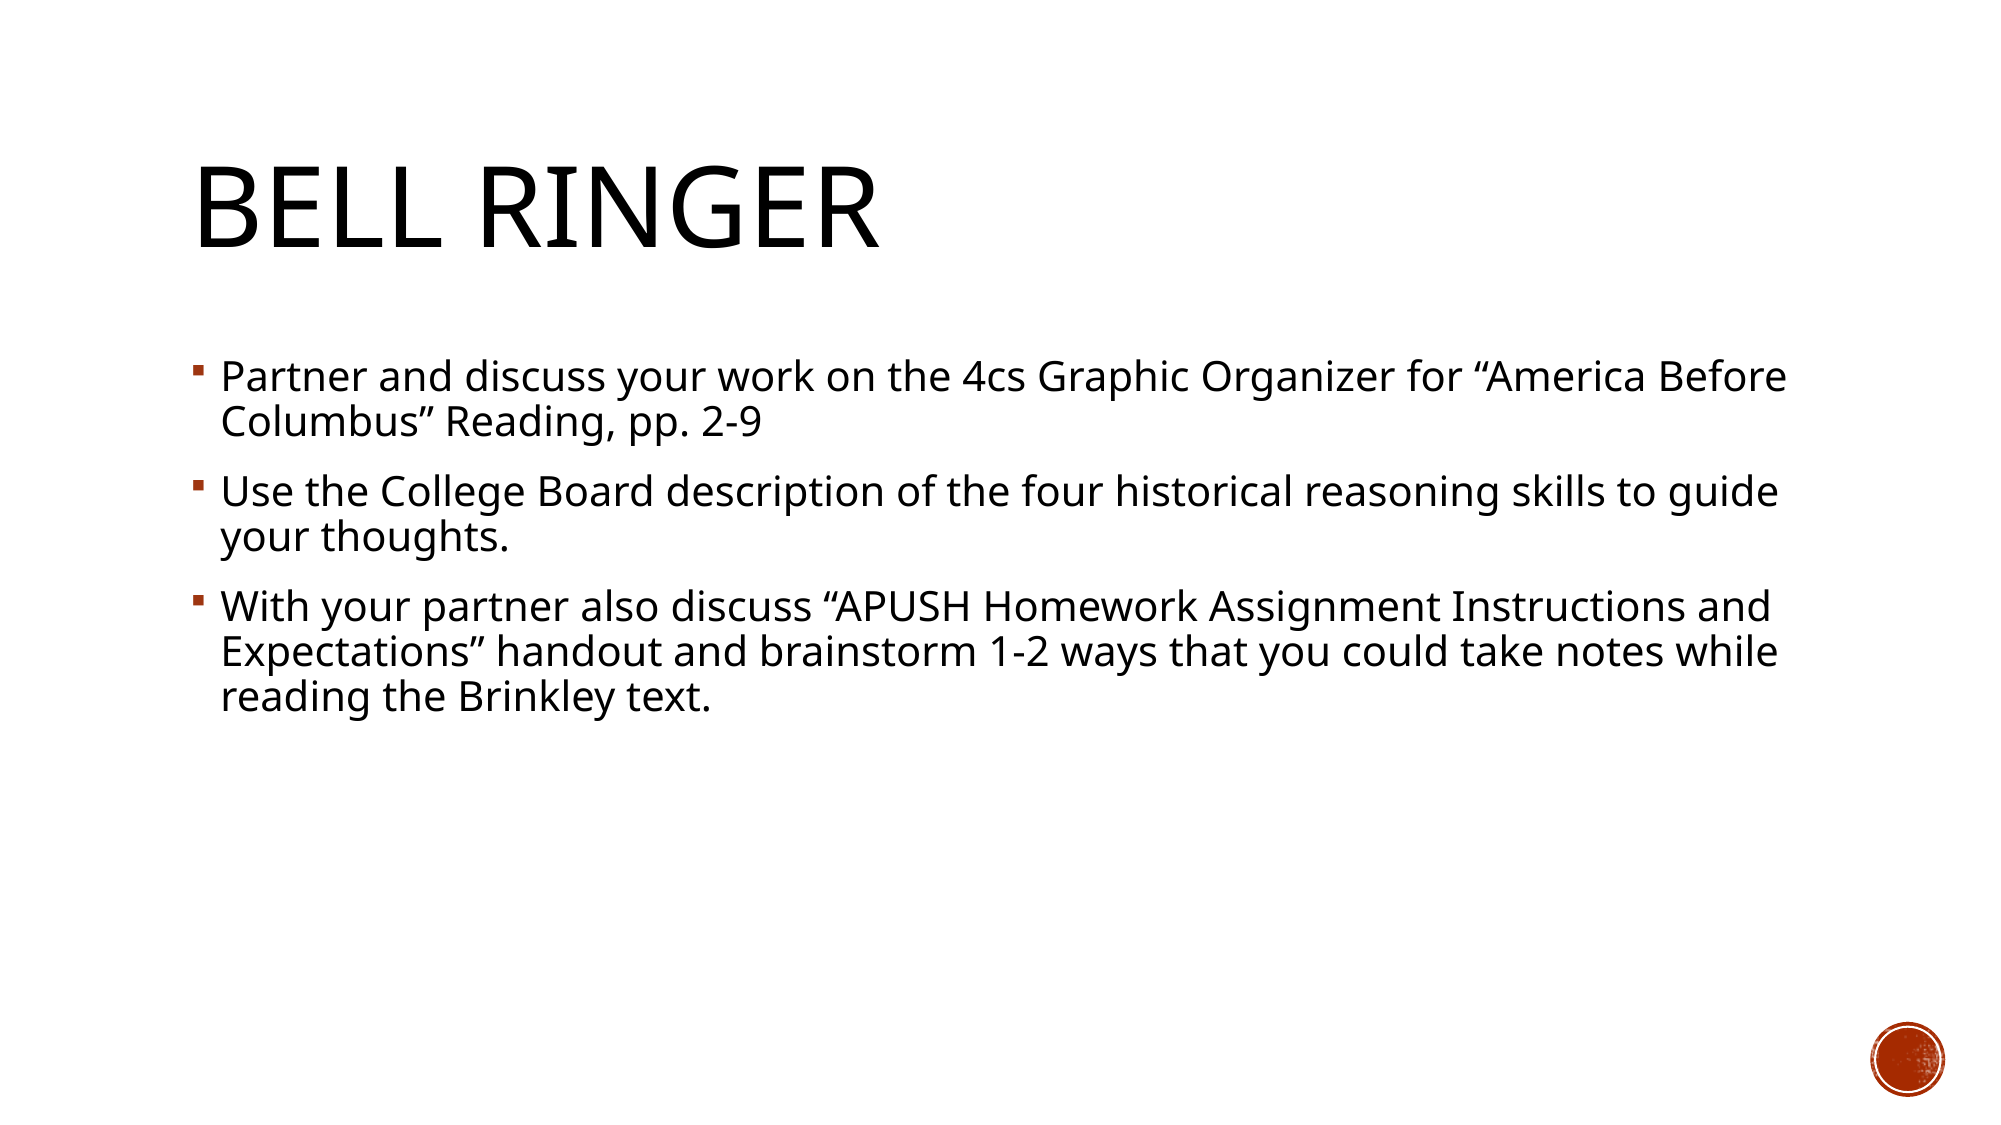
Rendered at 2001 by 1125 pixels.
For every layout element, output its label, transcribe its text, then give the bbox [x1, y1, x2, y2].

title Bell Ringer [175, 79, 1826, 344]
list Partner and discuss your work on the 4cs Graphic Organizer for “America Before Columbus” Reading, pp. 2-9 Use the College Board description of the four historical reasoning skills to guide your thoughts. With your partner also discuss “APUSH Homework Assignment Instructions and Expectations” handout and brainstorm 1-2 ways that you could take notes while reading the Brinkley text. [175, 348, 1826, 1013]
